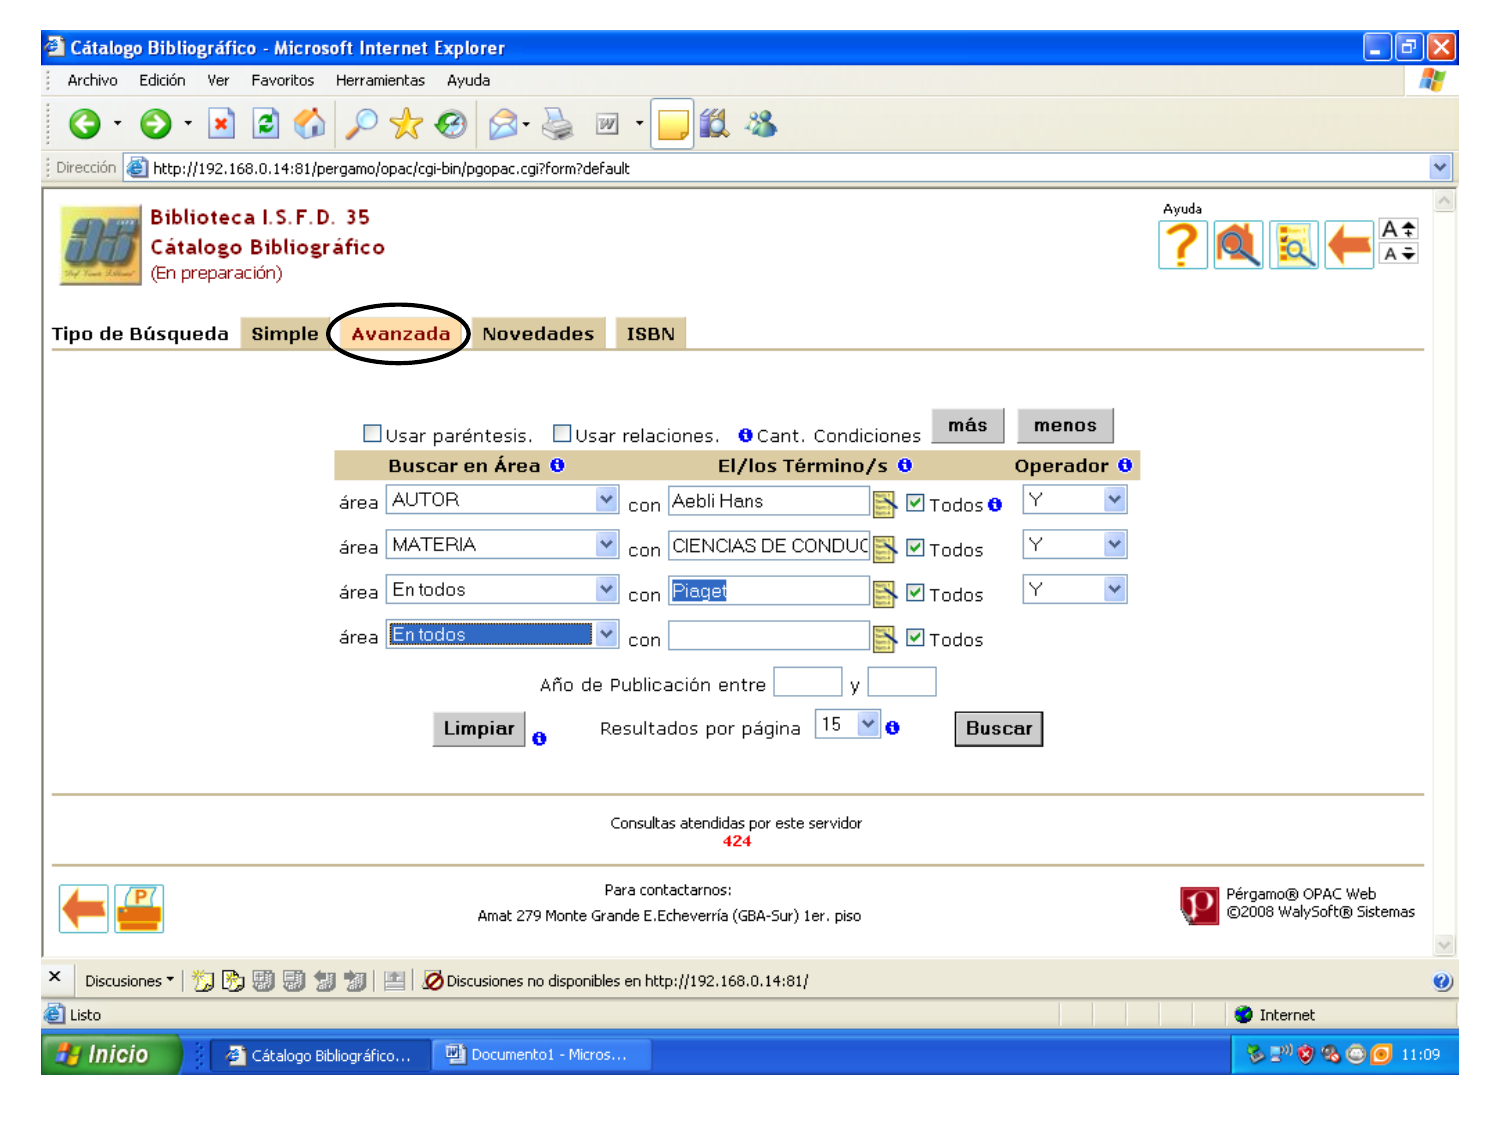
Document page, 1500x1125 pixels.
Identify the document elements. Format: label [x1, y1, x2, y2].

picture [40, 30, 1460, 1076]
